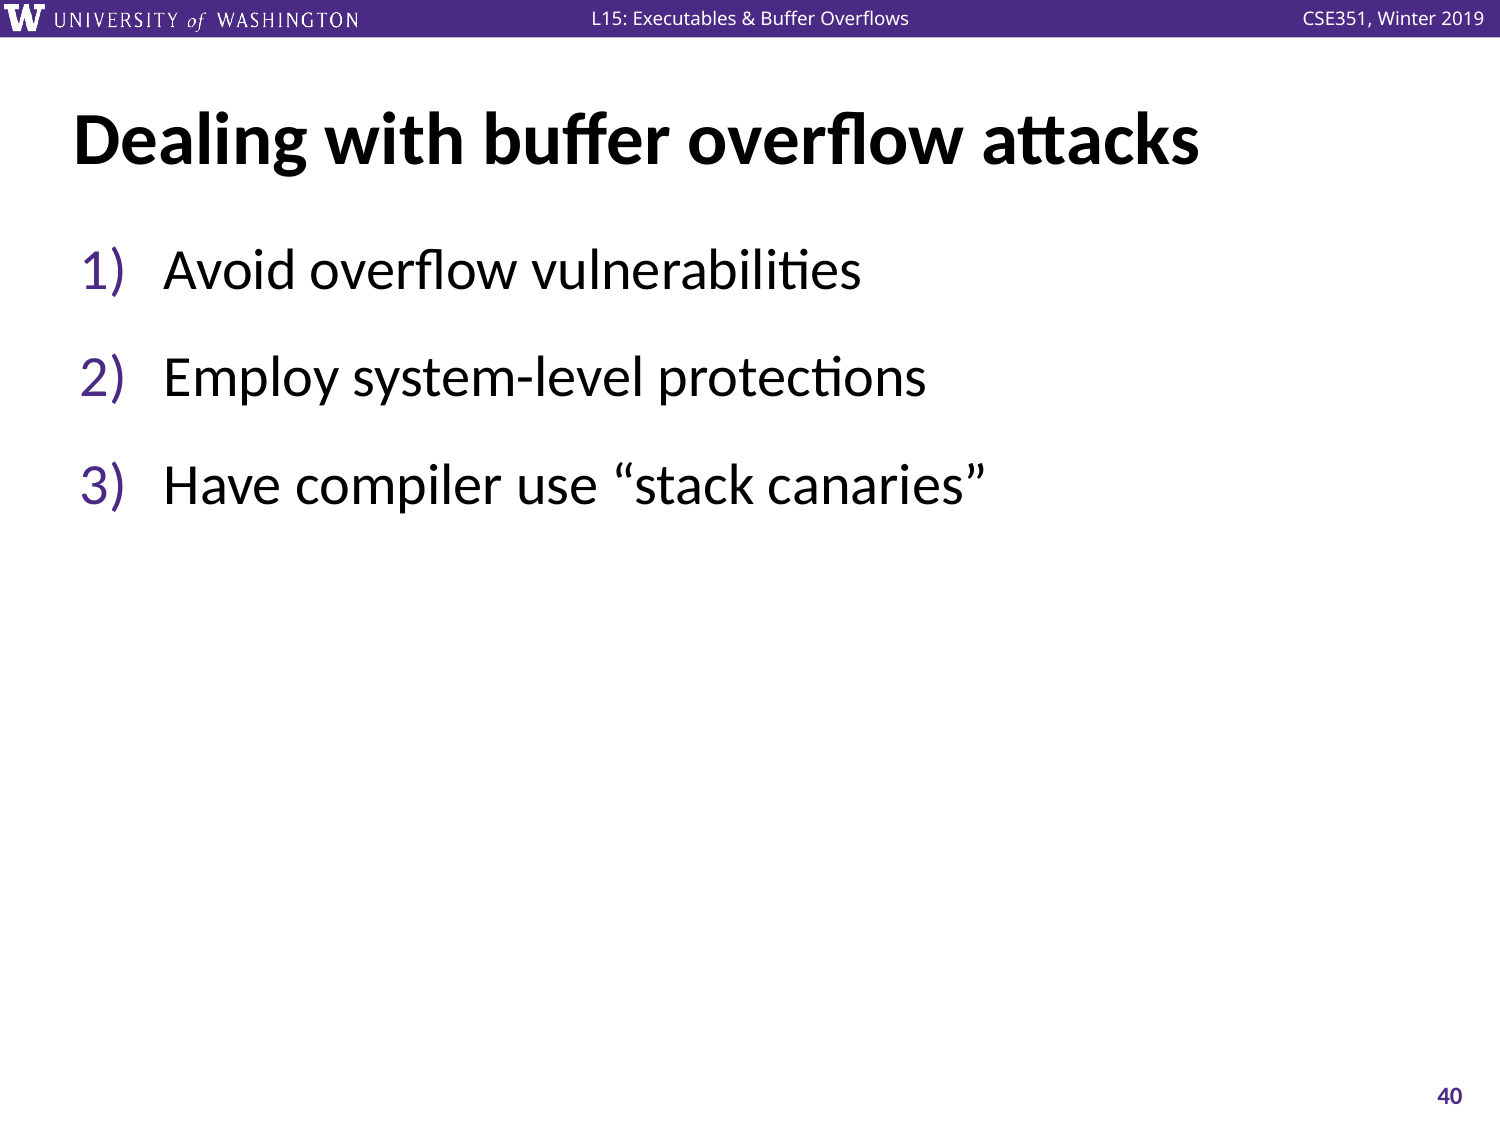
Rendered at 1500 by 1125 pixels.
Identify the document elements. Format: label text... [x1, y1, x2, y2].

picture [4, 4, 358, 32]
slide_number 40 [1400, 1065, 1500, 1125]
title Dealing with buffer overflow attacks [58, 71, 1438, 197]
list Avoid overflow vulnerabilities Employ system-level protections Have compiler use “stack canaries” [64, 223, 1438, 1040]
